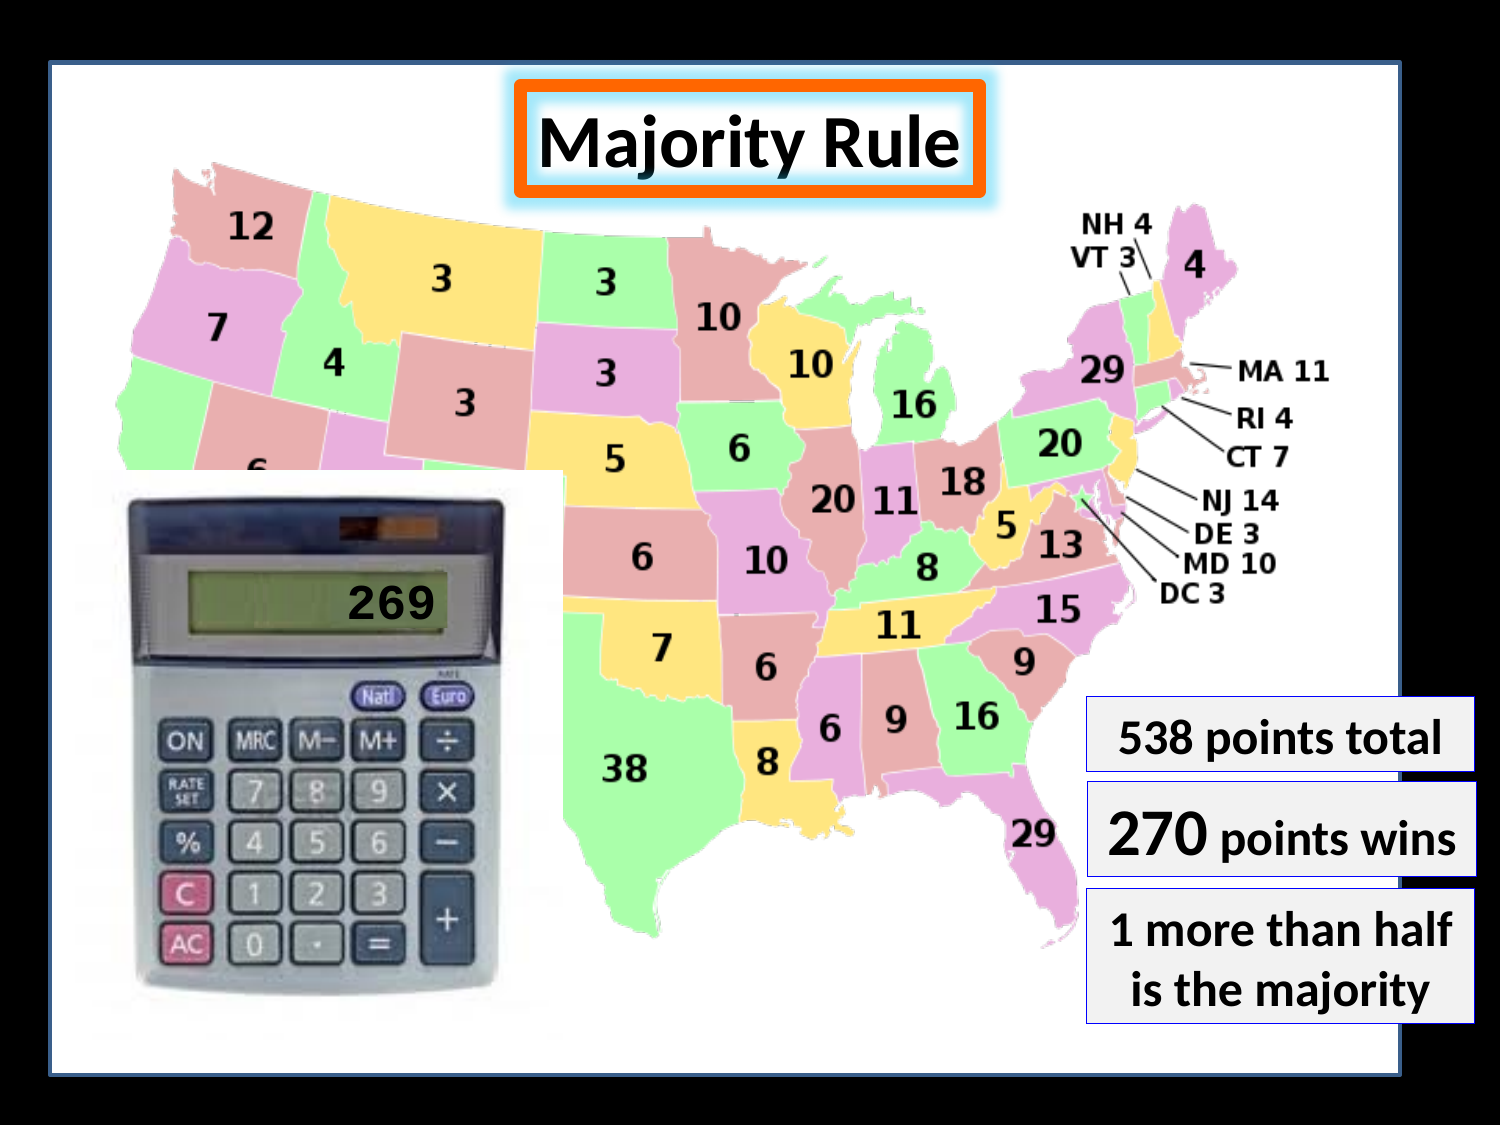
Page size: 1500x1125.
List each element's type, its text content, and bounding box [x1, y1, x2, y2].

text_box 270 points wins [1404, 781, 1477, 877]
picture [74, 470, 563, 1049]
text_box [49, 62, 1401, 1076]
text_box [253, 562, 259, 639]
text_box 1 more than half is the majority [1404, 888, 1475, 1024]
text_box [264, 562, 453, 639]
text_box 538 points total [1404, 696, 1475, 772]
